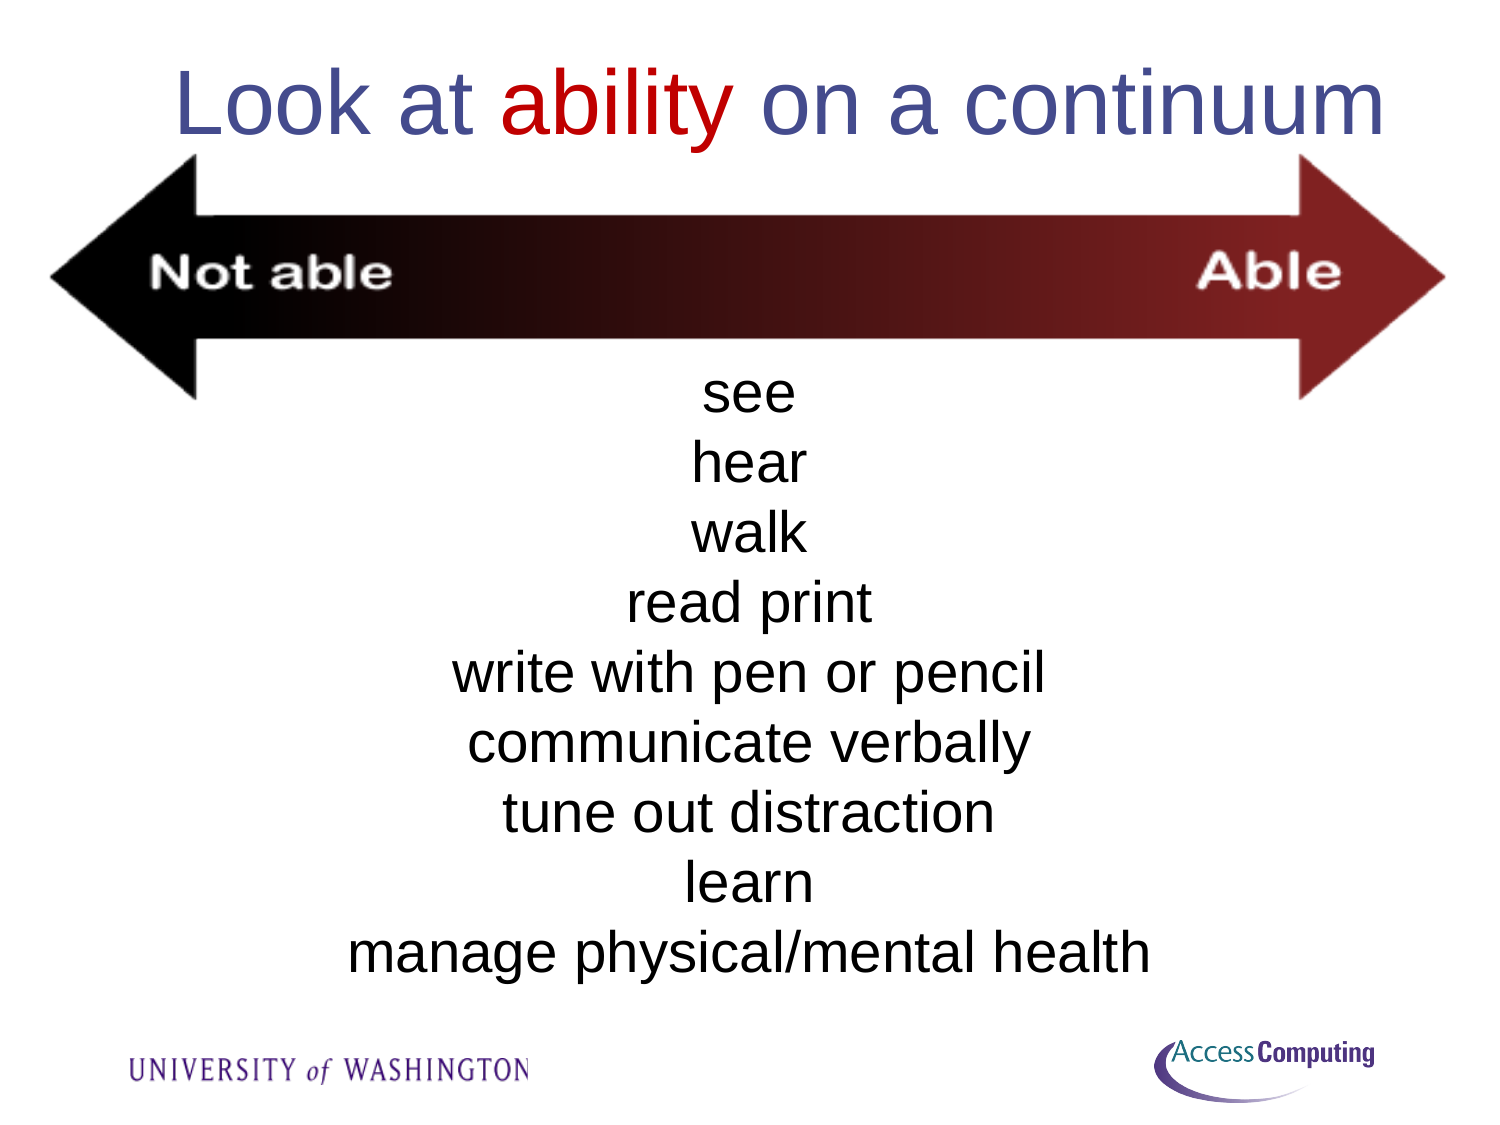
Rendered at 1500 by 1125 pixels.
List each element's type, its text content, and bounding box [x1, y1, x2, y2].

picture [23, 115, 1477, 441]
title Look at ability on a continuum [105, 9, 1456, 114]
list see hear walk read print write with pen or pencil communicate verbally tune out distraction learn manage physical/mental health [76, 449, 1424, 1004]
picture [1154, 1040, 1374, 1103]
